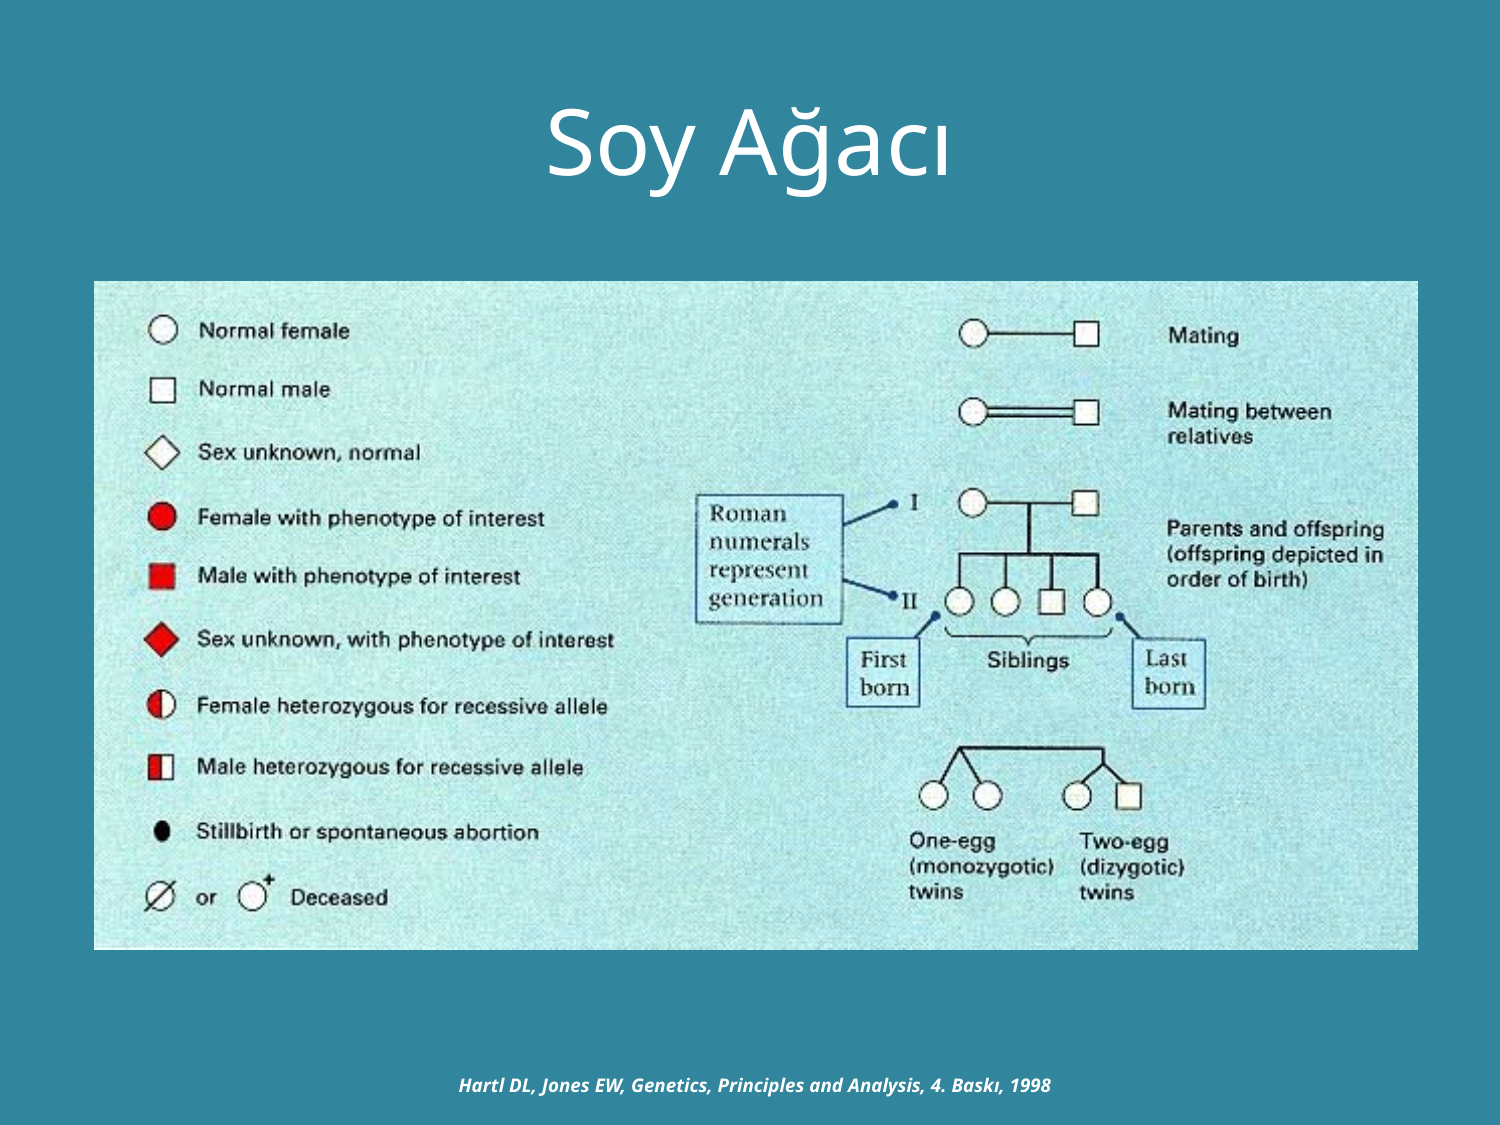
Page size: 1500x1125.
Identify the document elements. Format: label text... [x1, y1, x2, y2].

picture [93, 281, 1419, 950]
title Soy Ağacı [75, 45, 1425, 233]
text_box Hartl DL, Jones EW, Genetics, Principles and Analysis, 4. Baskı, 1998 [443, 1066, 1066, 1104]
